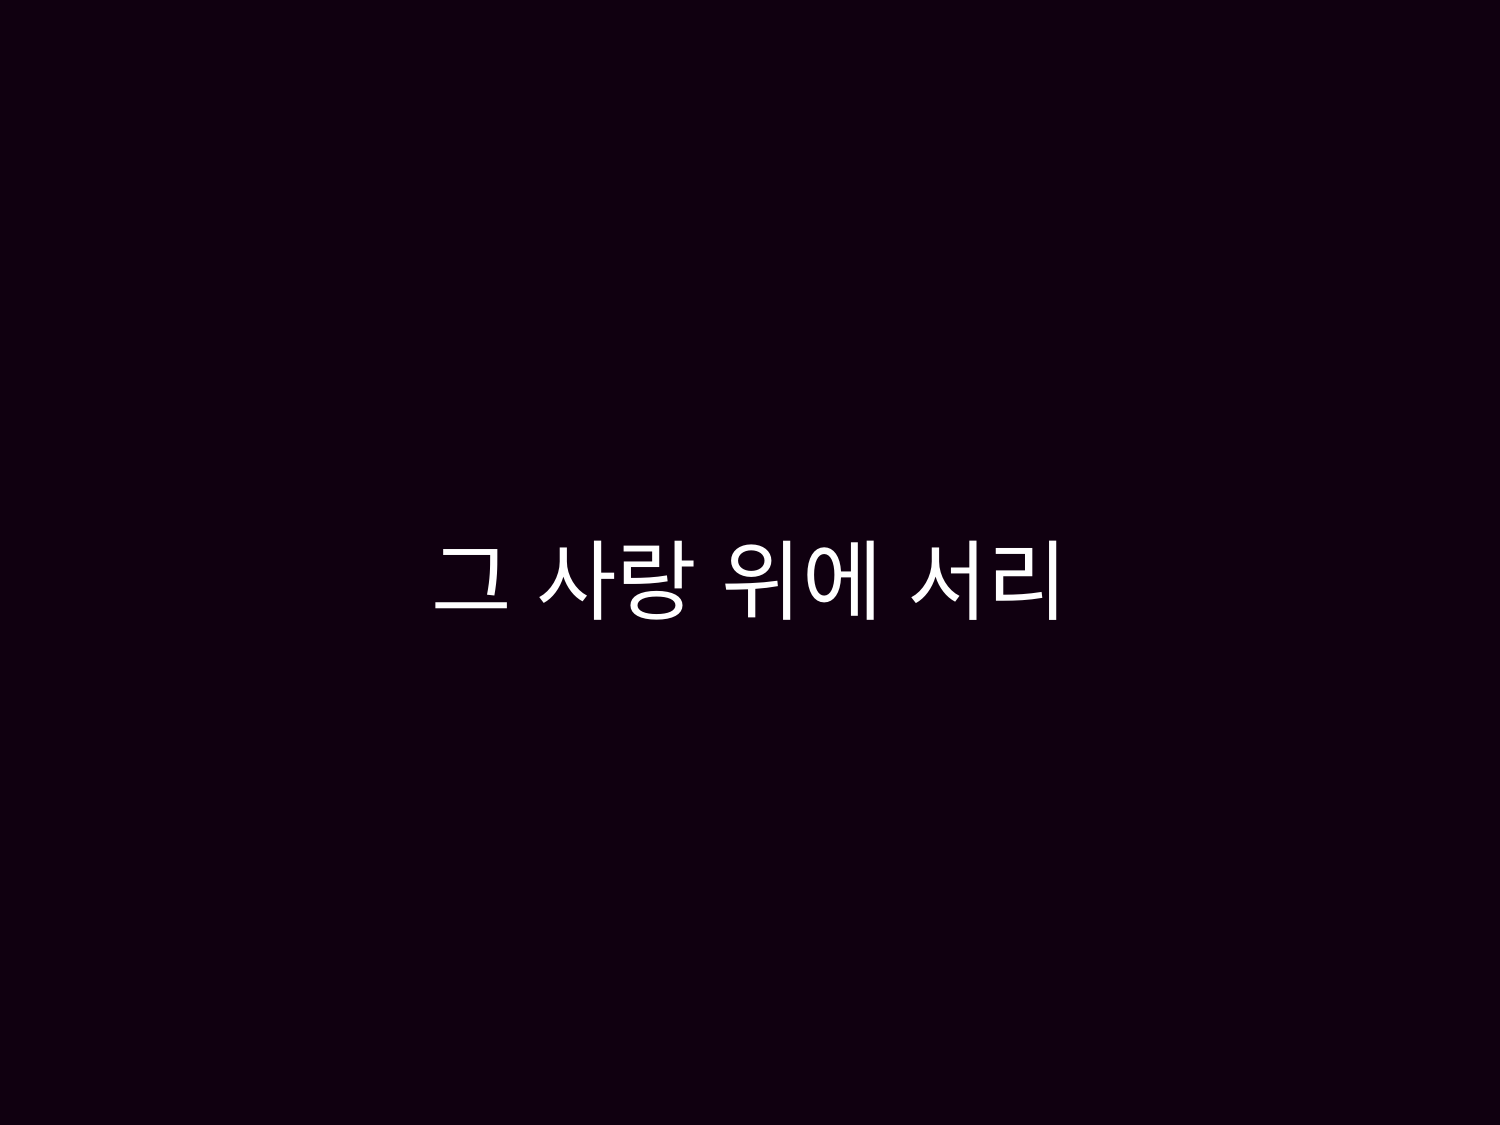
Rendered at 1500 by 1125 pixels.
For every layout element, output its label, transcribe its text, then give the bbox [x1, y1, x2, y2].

title 그 사랑 위에 서리 [0, 0, 1500, 1125]
